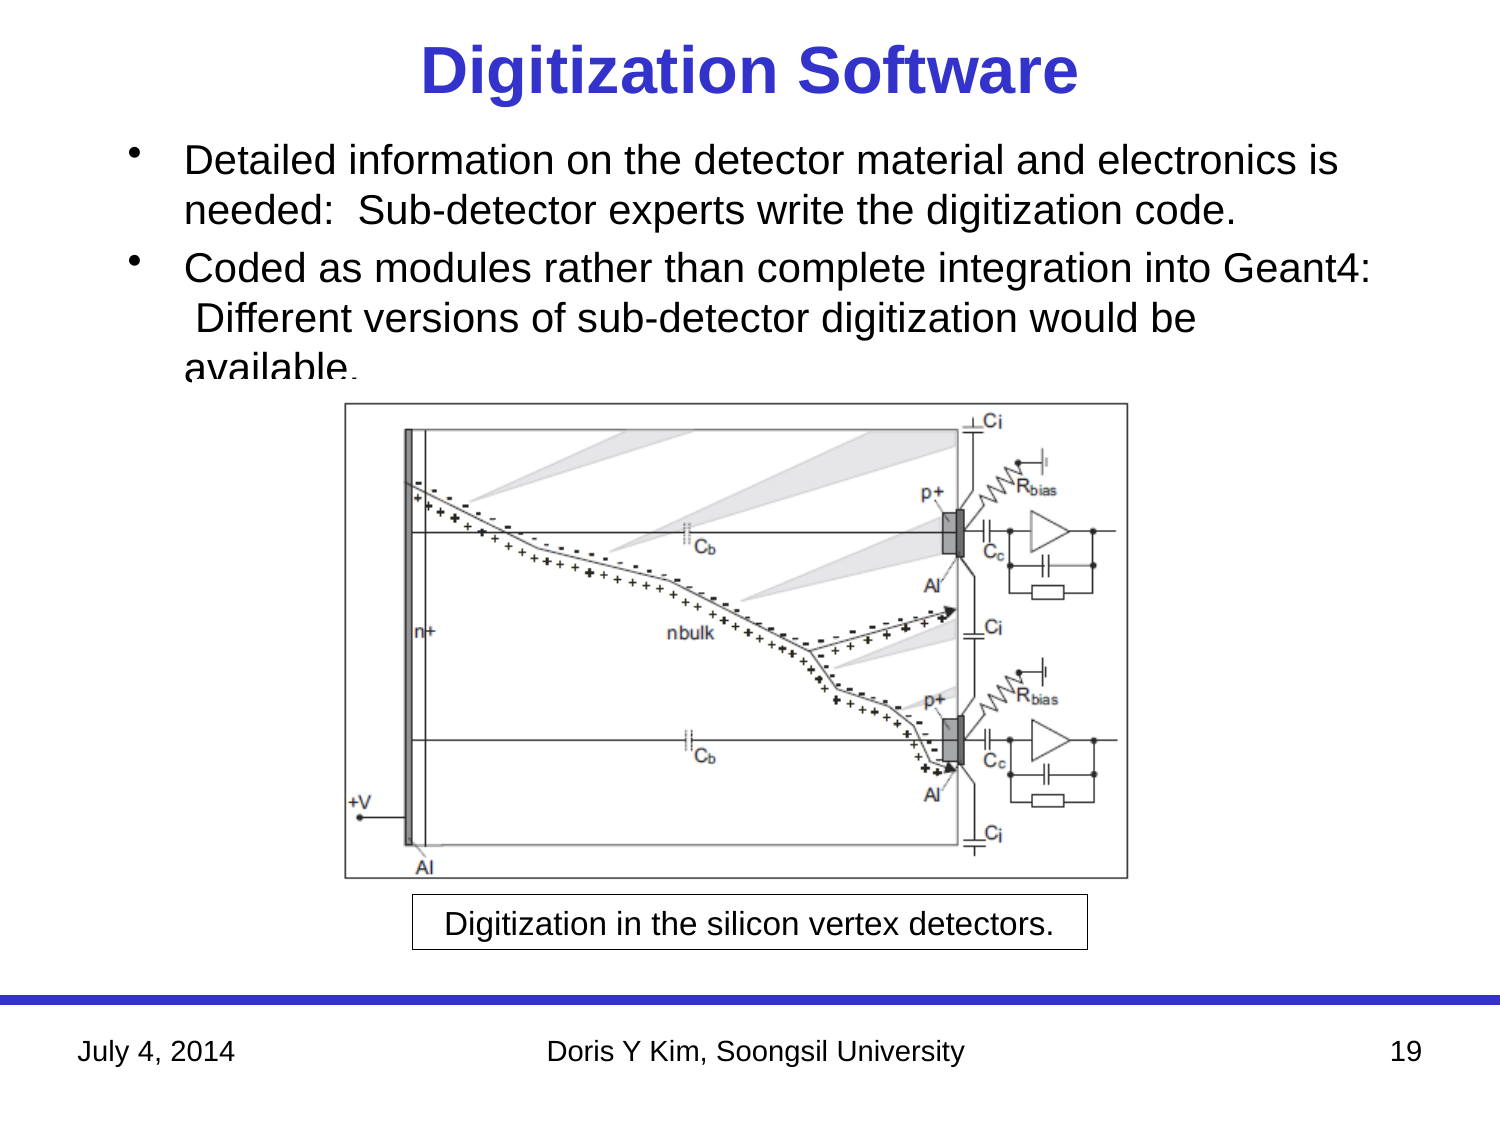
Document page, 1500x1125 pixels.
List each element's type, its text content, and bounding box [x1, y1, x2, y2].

title Digitization Software [0, 0, 1500, 135]
footer Doris Y Kim, Soongsil University [487, 1024, 1026, 1101]
picture [191, 379, 1326, 918]
list Detailed information on the detector material and electronics is needed: Sub-detector experts write the digitization code. Coded as modules rather than complete integration into Geant4: Different versions of sub-detector digitization would be available. [112, 124, 1388, 888]
slide_number 19 [1124, 1024, 1438, 1101]
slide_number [62, 1024, 376, 1101]
text_box Digitization in the silicon vertex detectors. [412, 927, 1088, 950]
